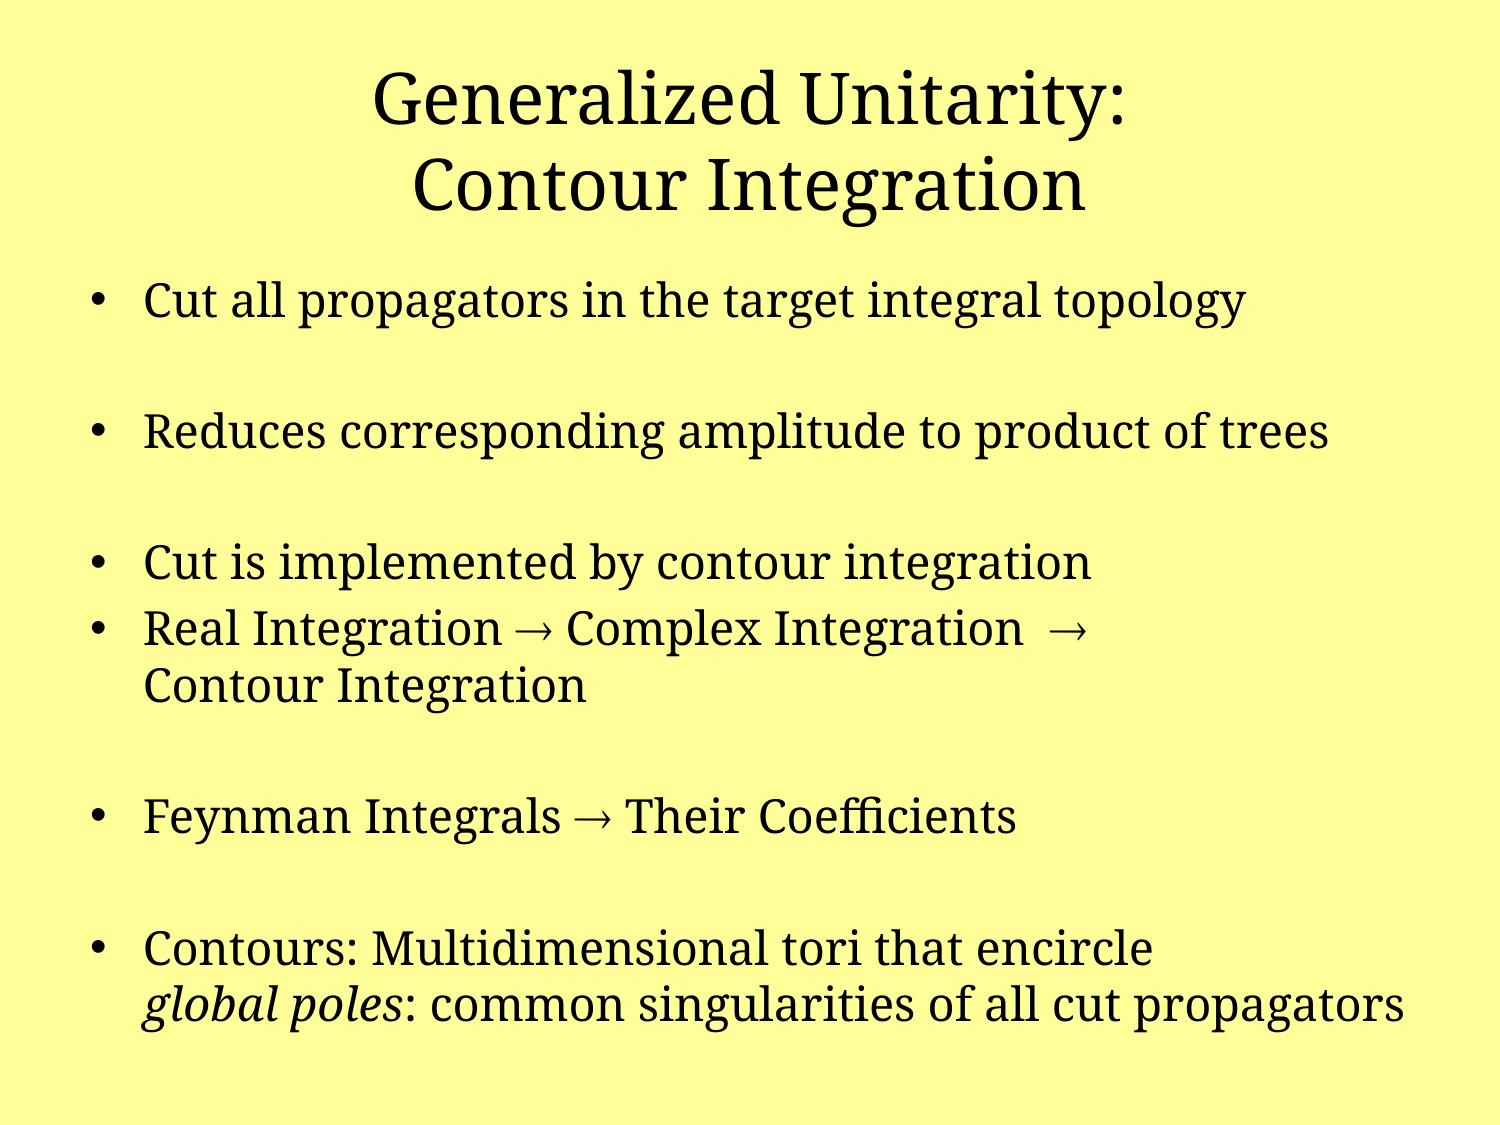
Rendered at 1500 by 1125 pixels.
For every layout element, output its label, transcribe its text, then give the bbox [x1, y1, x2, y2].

list Cut all propagators in the target integral topology Reduces corresponding amplitude to product of trees Cut is implemented by contour integration Real Integration  Complex Integration  Contour Integration Feynman Integrals  Their Coefficients Contours: Multidimensional tori that encircle global poles: common singularities of all cut propagators [75, 262, 1425, 1100]
title Generalized Unitarity: Contour Integration [75, 45, 1425, 233]
